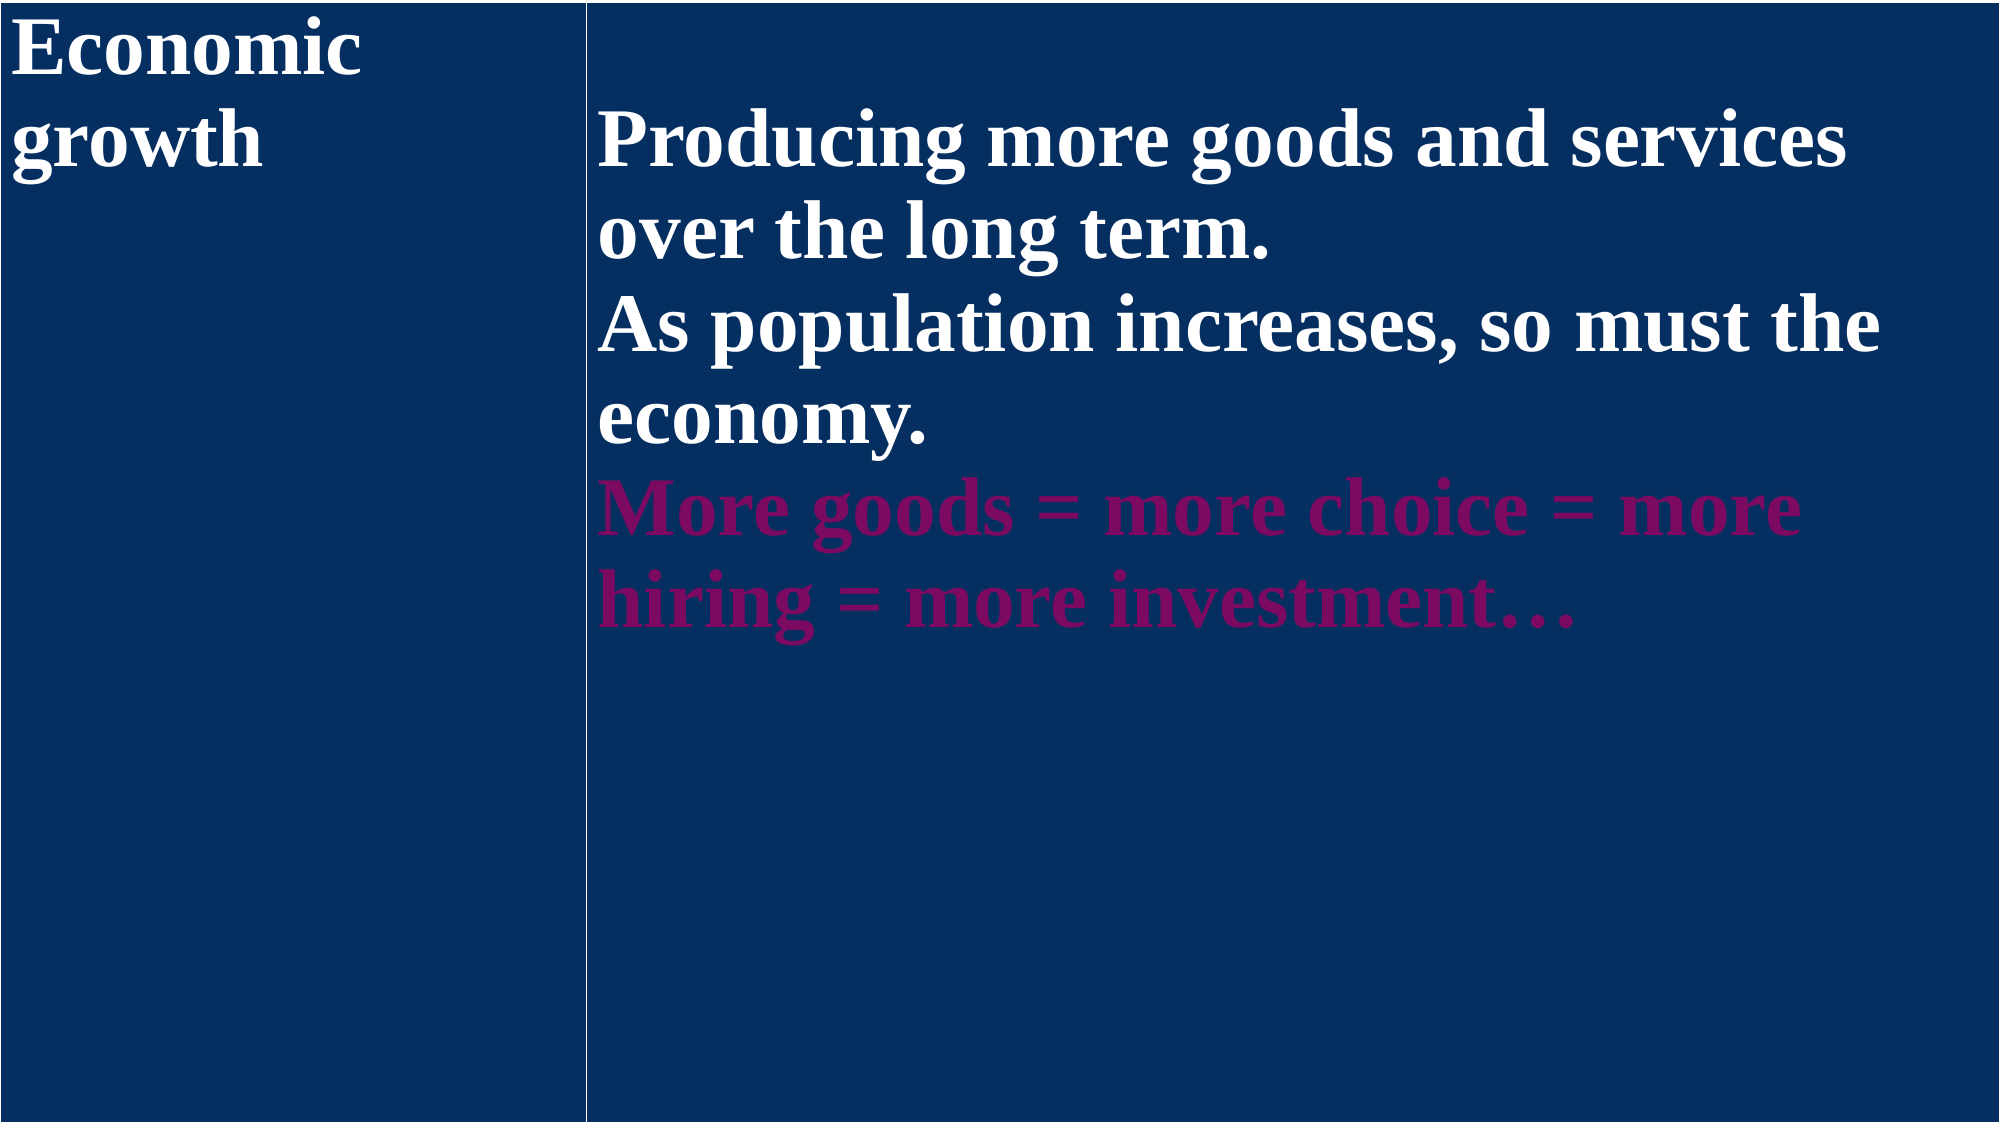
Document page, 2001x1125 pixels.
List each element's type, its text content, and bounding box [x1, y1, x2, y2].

table_header Economic growth [1, 3, 586, 1122]
table_header Producing more goods and services over the long term. As population increases, so must the economy. More goods = more choice = more hiring = more investment… [587, 3, 1999, 1122]
